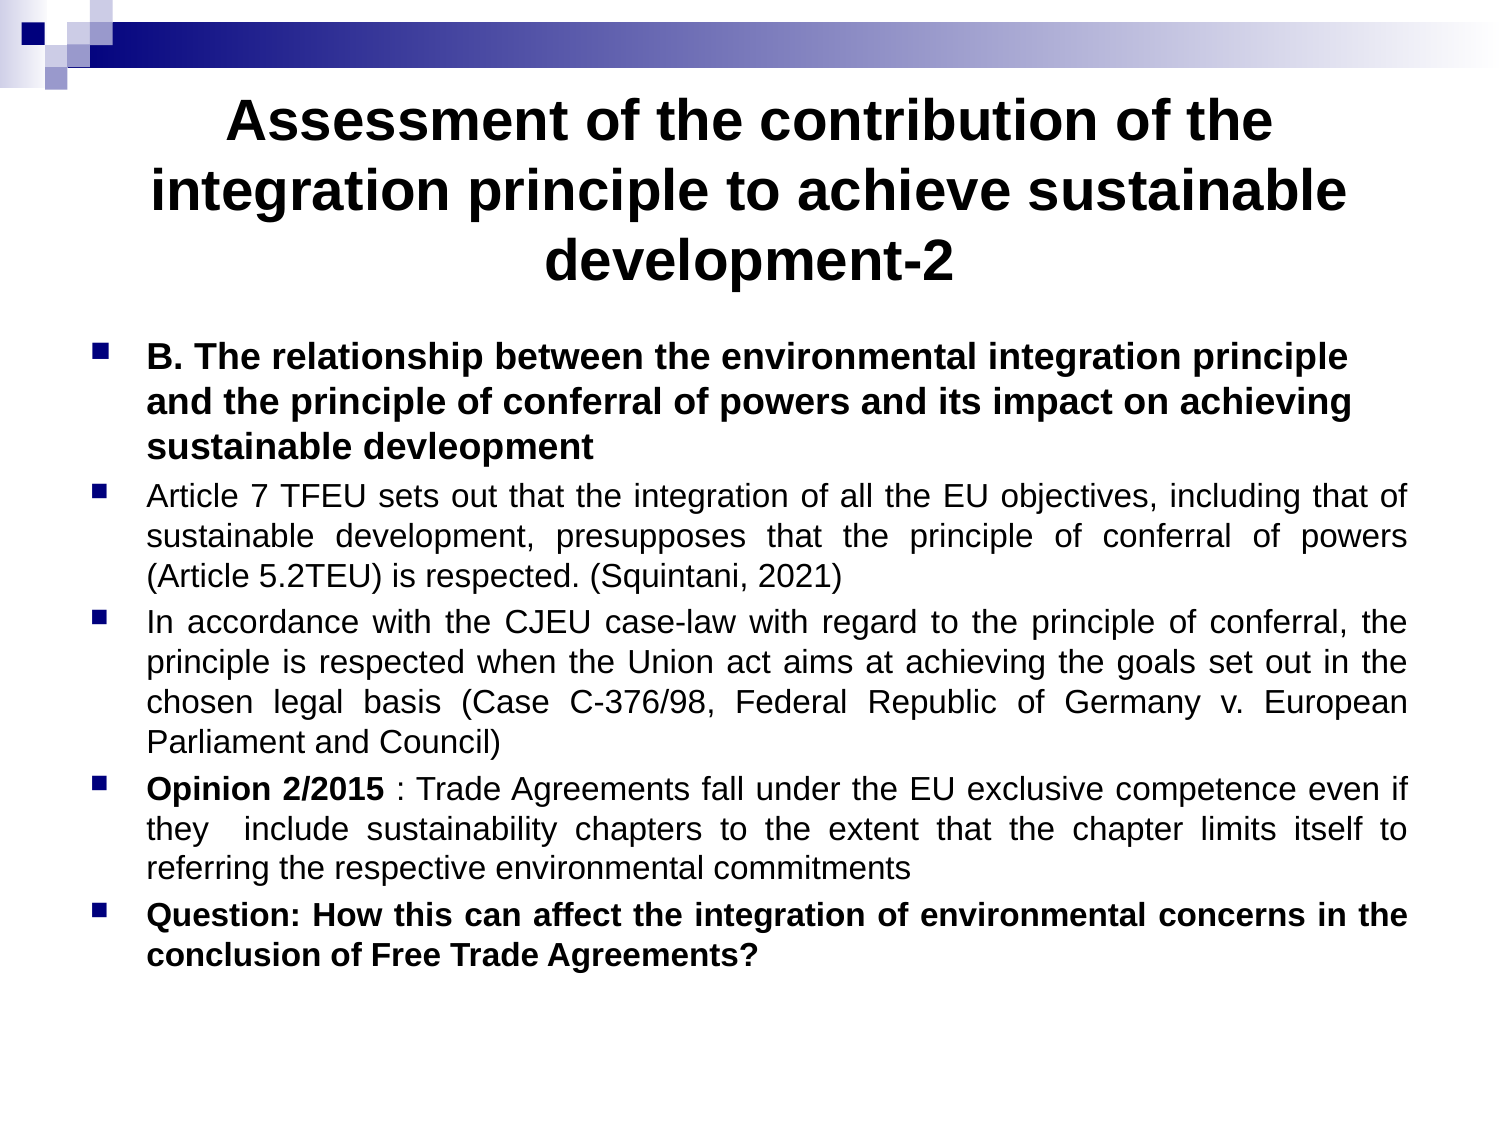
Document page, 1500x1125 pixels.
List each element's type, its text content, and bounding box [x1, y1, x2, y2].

title Assessment of the contribution of the integration principle to achieve sustainable development-2 [75, 75, 1425, 300]
list B. The relationship between the environmental integration principle and the principle of conferral of powers and its impact on achieving sustainable devleopment Article 7 TFEU sets out that the integration of all the EU objectives, including that of sustainable development, presupposes that the principle of conferral of powers (Article 5.2TEU) is respected. (Squintani, 2021) In accordance with the CJEU case-law with regard to the principle of conferral, the principle is respected when the Union act aims at achieving the goals set out in the chosen legal basis (Case C-376/98, Federal Republic of Germany v. European Parliament and Council) Opinion 2/2015 : Trade Agreements fall under the EU exclusive competence even if they include sustainability chapters to the extent that the chapter limits itself to referring the respective environmental commitments Question: How this can affect the integration of environmental concerns in the conclusion of Free Trade Agreements? [75, 324, 1425, 963]
